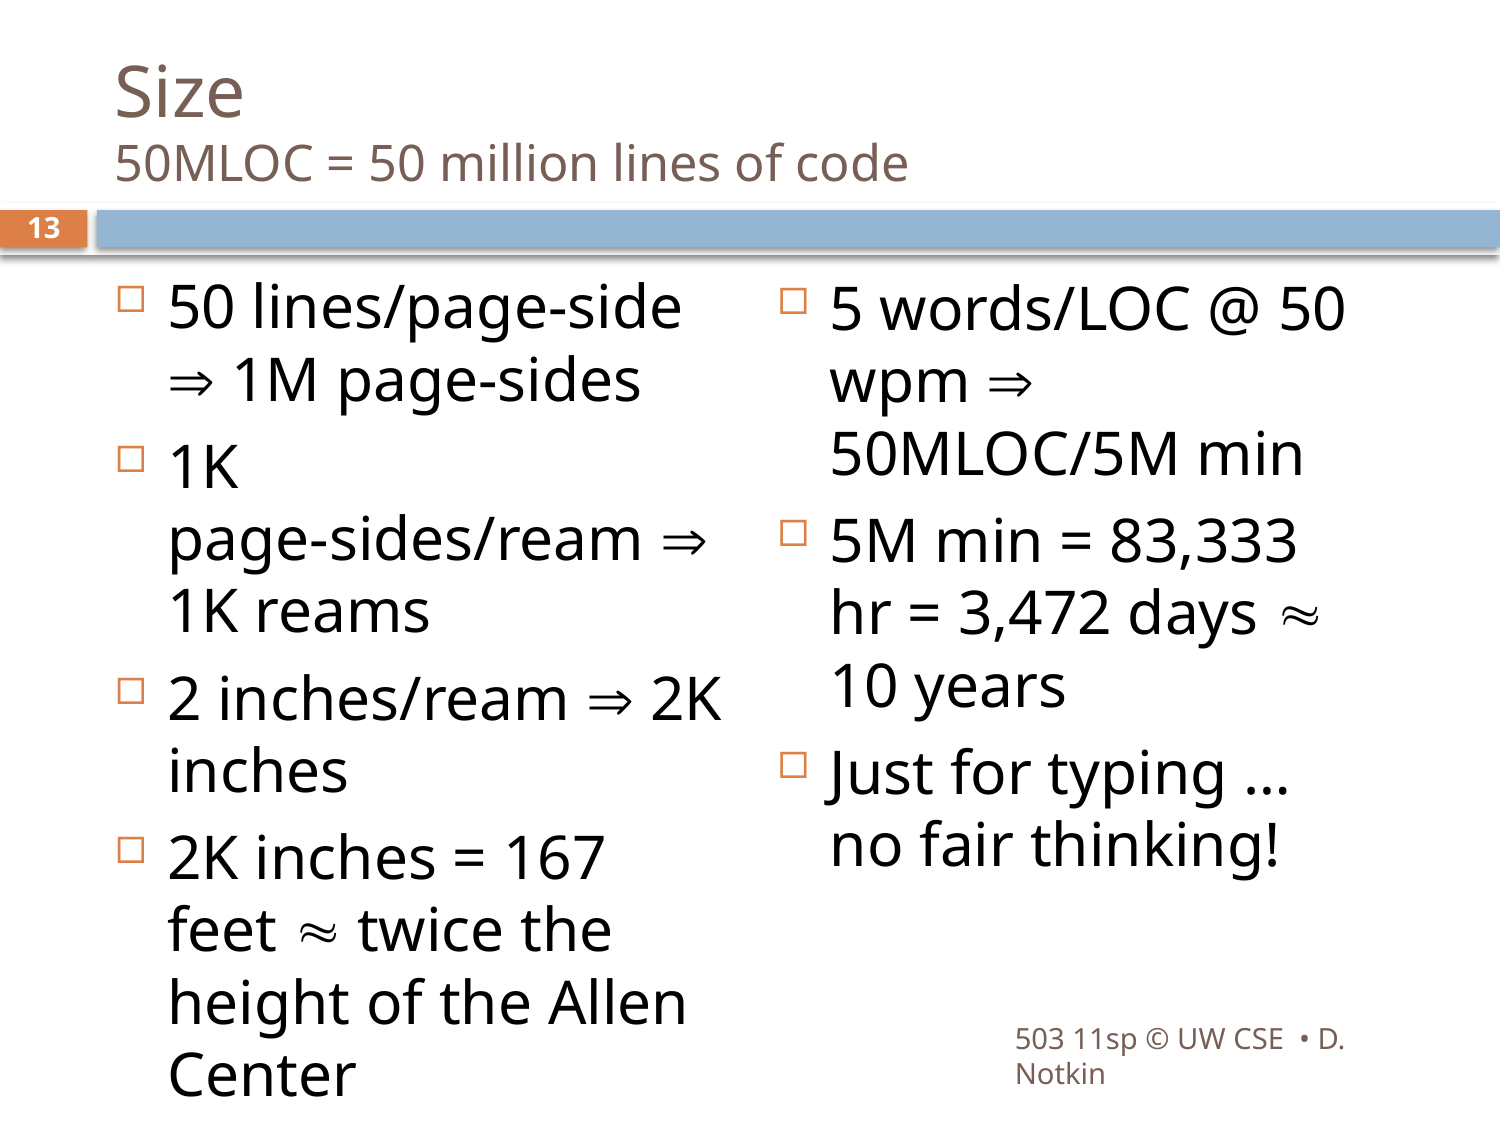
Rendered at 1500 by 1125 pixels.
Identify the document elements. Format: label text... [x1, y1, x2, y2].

list 50 lines/page-side  1M page-sides 1K page-sides/ream  1K reams 2 inches/ream  2K inches 2K inches = 167 feet  twice the height of the Allen Center [99, 260, 738, 1117]
title Size 50MLOC = 50 million lines of code [99, 37, 1438, 200]
list 5 words/LOC @ 50 wpm  50MLOC/5M min 5M min = 83,333 hr = 3,472 days  10 years Just for typing … no fair thinking! [762, 262, 1388, 915]
slide_number 13 [0, 208, 88, 249]
slide_number 503 11sp © UW CSE • D. Notkin [999, 1025, 1438, 1085]
